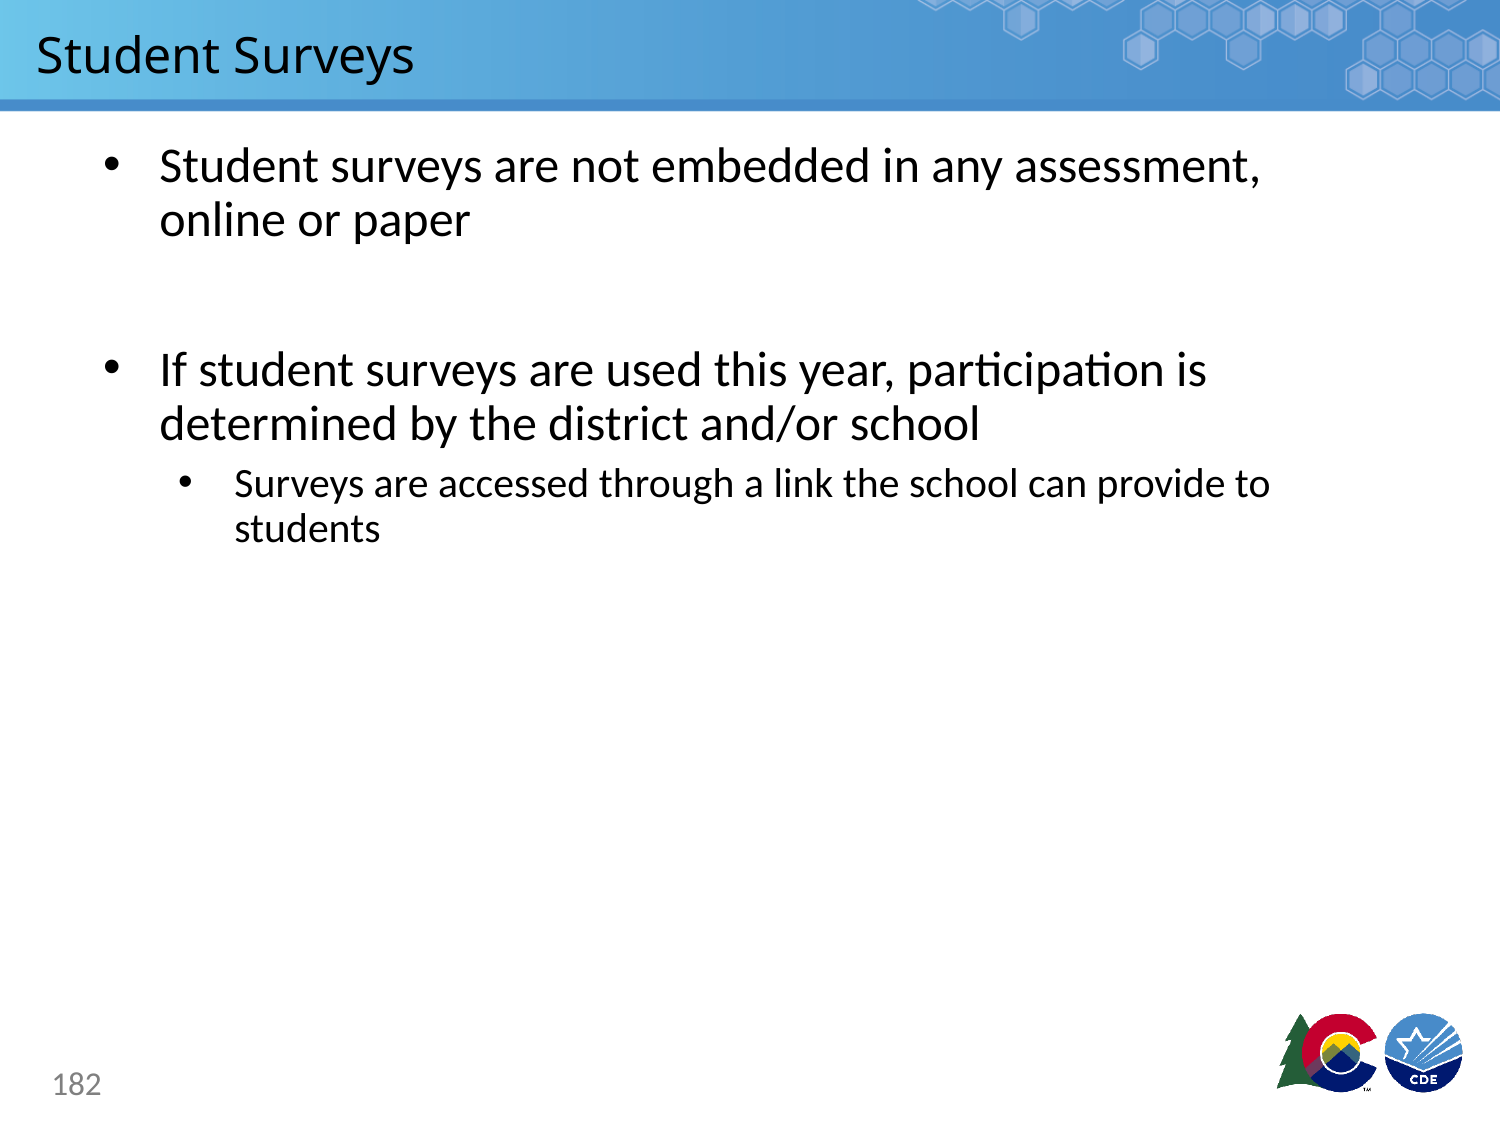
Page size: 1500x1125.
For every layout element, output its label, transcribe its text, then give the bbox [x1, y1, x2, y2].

title Student Surveys [36, 27, 1463, 87]
slide_number 182 [36, 1054, 375, 1115]
list Student surveys are not embedded in any assessment, online or paper If student surveys are used this year, participation is determined by the district and/or school Surveys are accessed through a link the school can provide to students [103, 139, 1397, 1002]
picture [1275, 1012, 1463, 1093]
picture [0, 0, 1500, 112]
